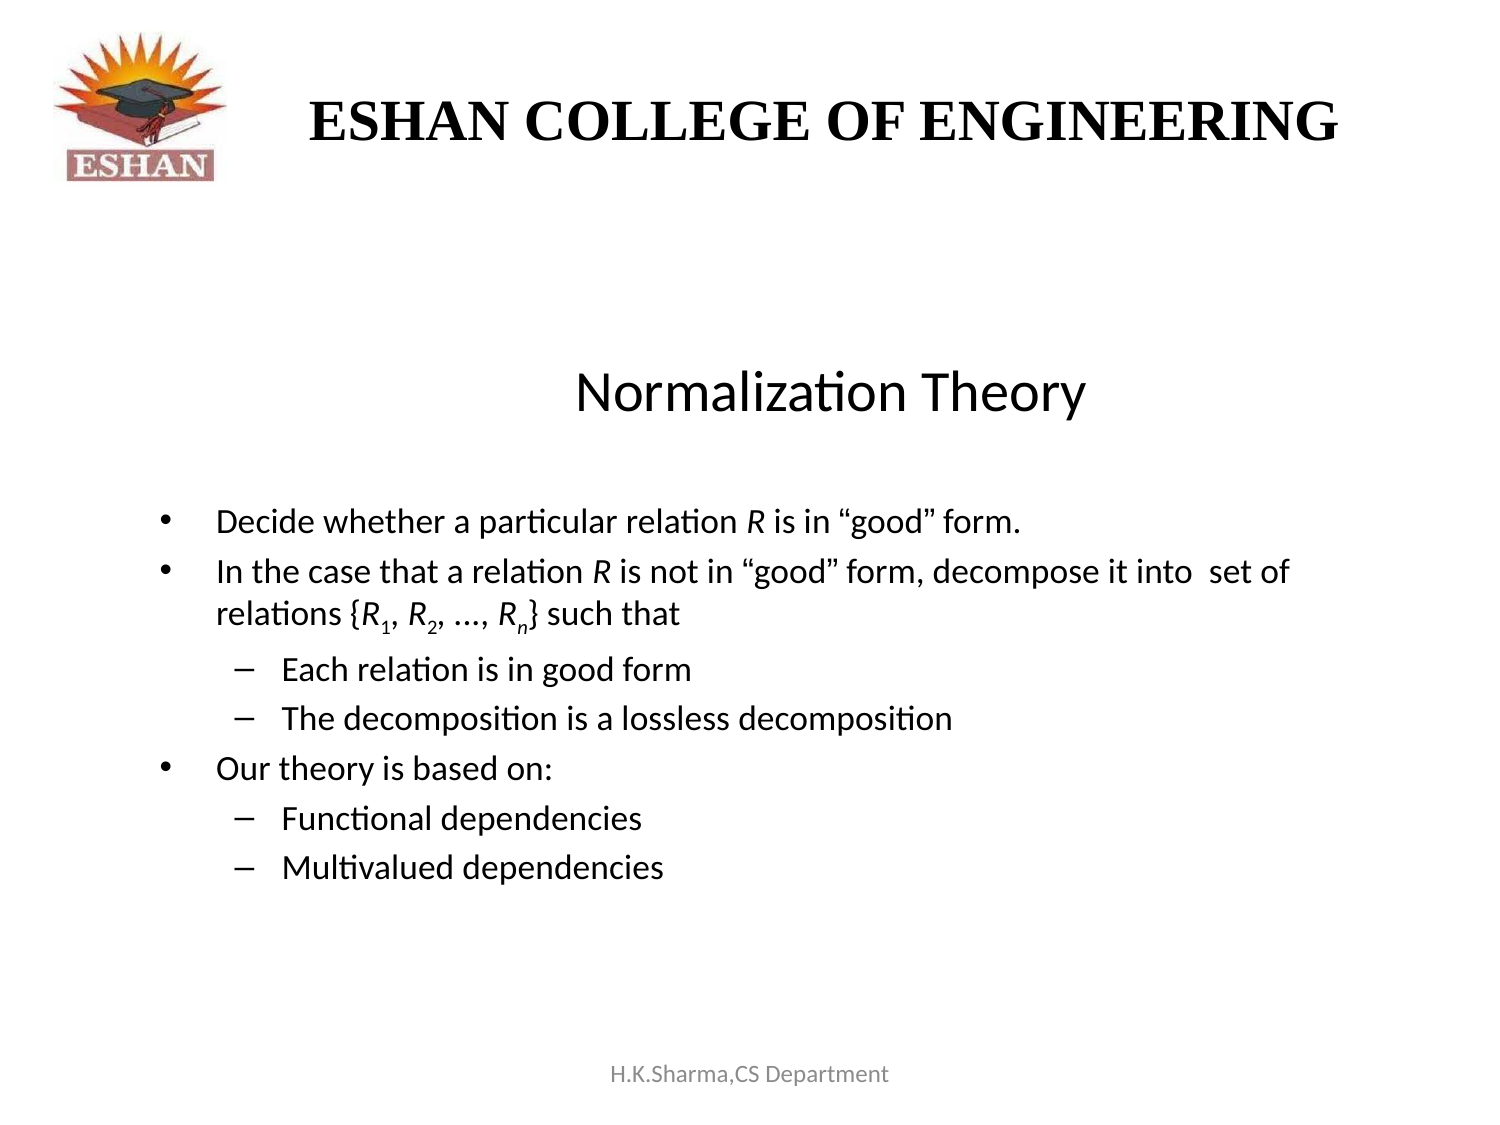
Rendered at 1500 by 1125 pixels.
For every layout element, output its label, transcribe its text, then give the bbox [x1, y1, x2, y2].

text_box ESHAN COLLEGE OF ENGINEERING [294, 82, 1369, 161]
text_box Decide whether a particular relation R is in “good” form. In the case that a relation R is not in “good” form, decompose it into set of relations {R1, R2, ..., Rn} such that Each relation is in good form The decomposition is a lossless decomposition Our theory is based on: Functional dependencies Multivalued dependencies [144, 490, 1382, 1003]
footer H.K.Sharma,CS Department [512, 1042, 988, 1103]
picture [52, 18, 228, 195]
title Normalization Theory [144, 339, 1500, 438]
